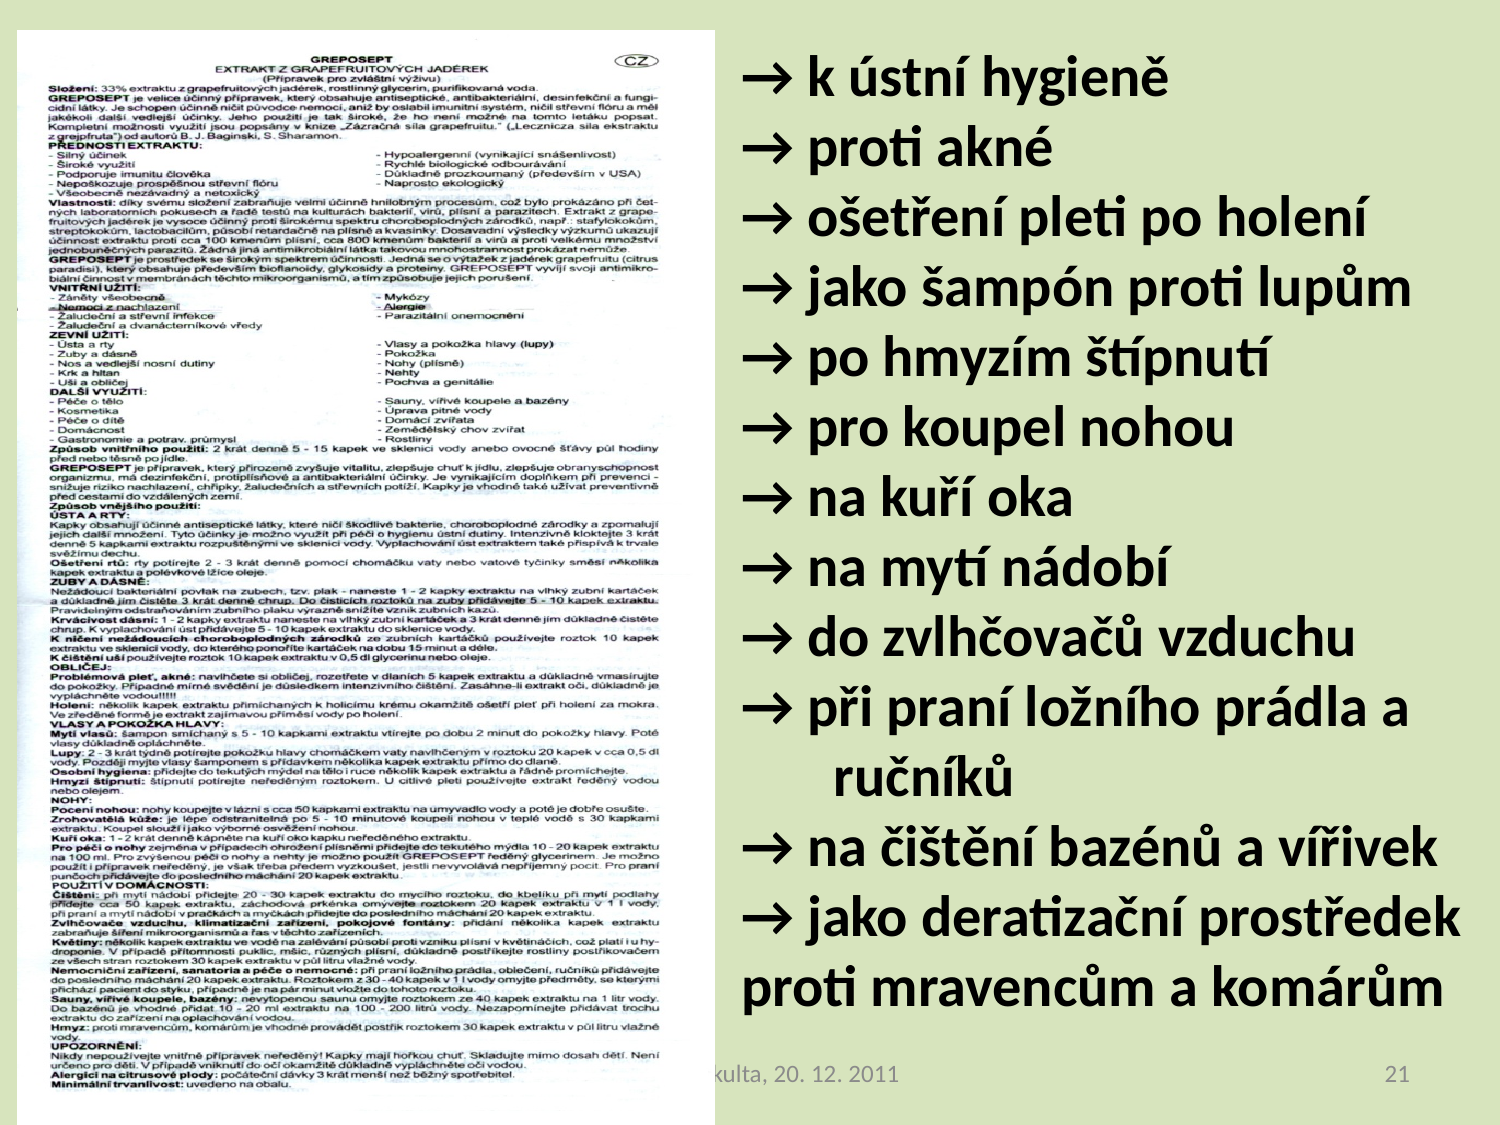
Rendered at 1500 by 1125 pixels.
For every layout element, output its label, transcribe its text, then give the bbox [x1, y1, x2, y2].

footer Lékařská fakulta, 20. 12. 2011 [720, 1042, 988, 1103]
slide_number 21 [1074, 1042, 1425, 1103]
picture [17, 30, 715, 1125]
text_box → k ústní hygieně → proti akné → ošetření pleti po holení → jako šampón proti lupům → po hmyzím štípnutí → pro koupel nohou → na kuří oka → na mytí nádobí → do zvlhčovačů vzduchu → při praní ložního prádla a ručníků → na čištění bazénů a vířivek → jako deratizační prostředek proti mravencům a komárům [726, 30, 1477, 1026]
